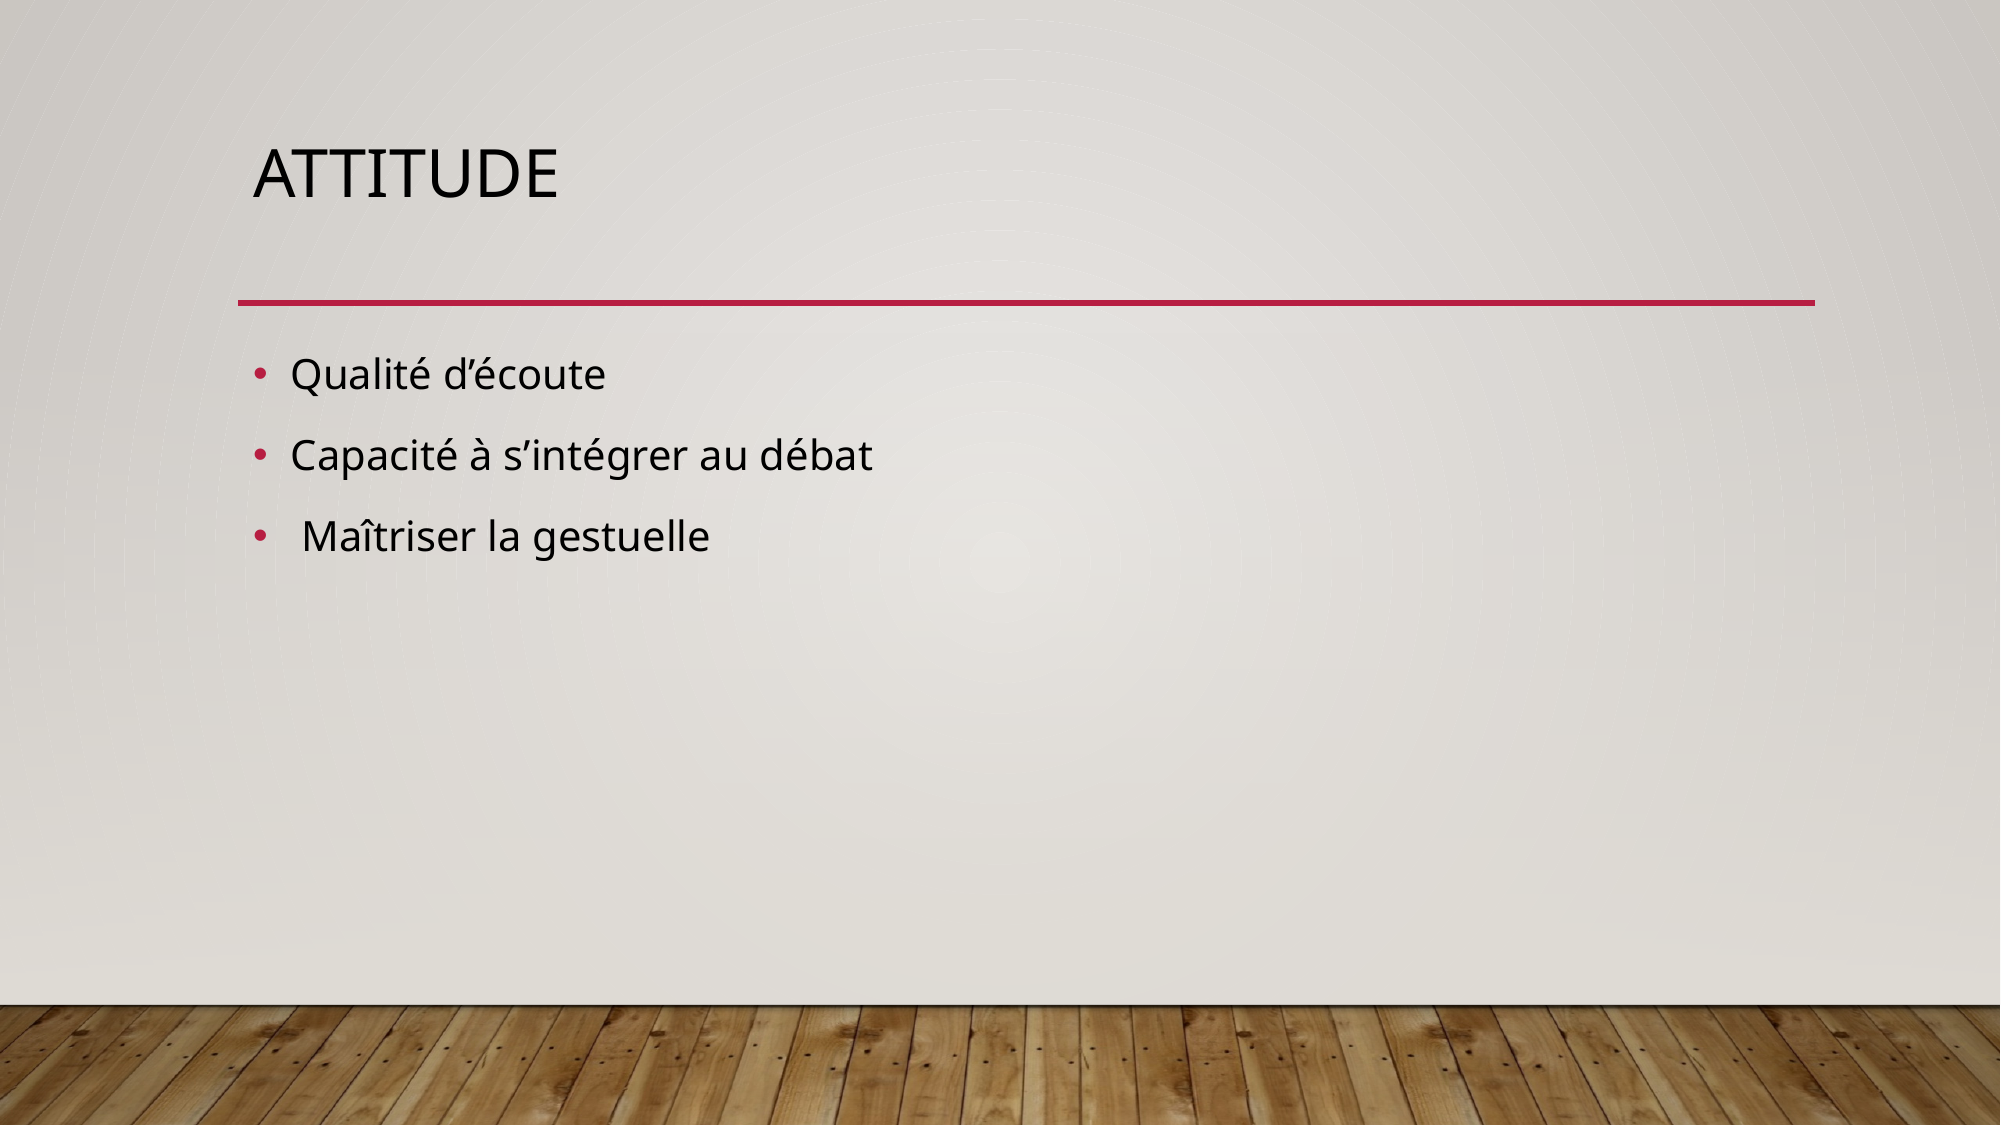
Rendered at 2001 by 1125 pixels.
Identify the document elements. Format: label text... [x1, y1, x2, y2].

list Qualité d’écoute Capacité à s’intégrer au débat Maîtriser la gestuelle [238, 330, 1814, 897]
title Attitude [238, 131, 1814, 305]
picture [0, 1005, 2000, 1125]
